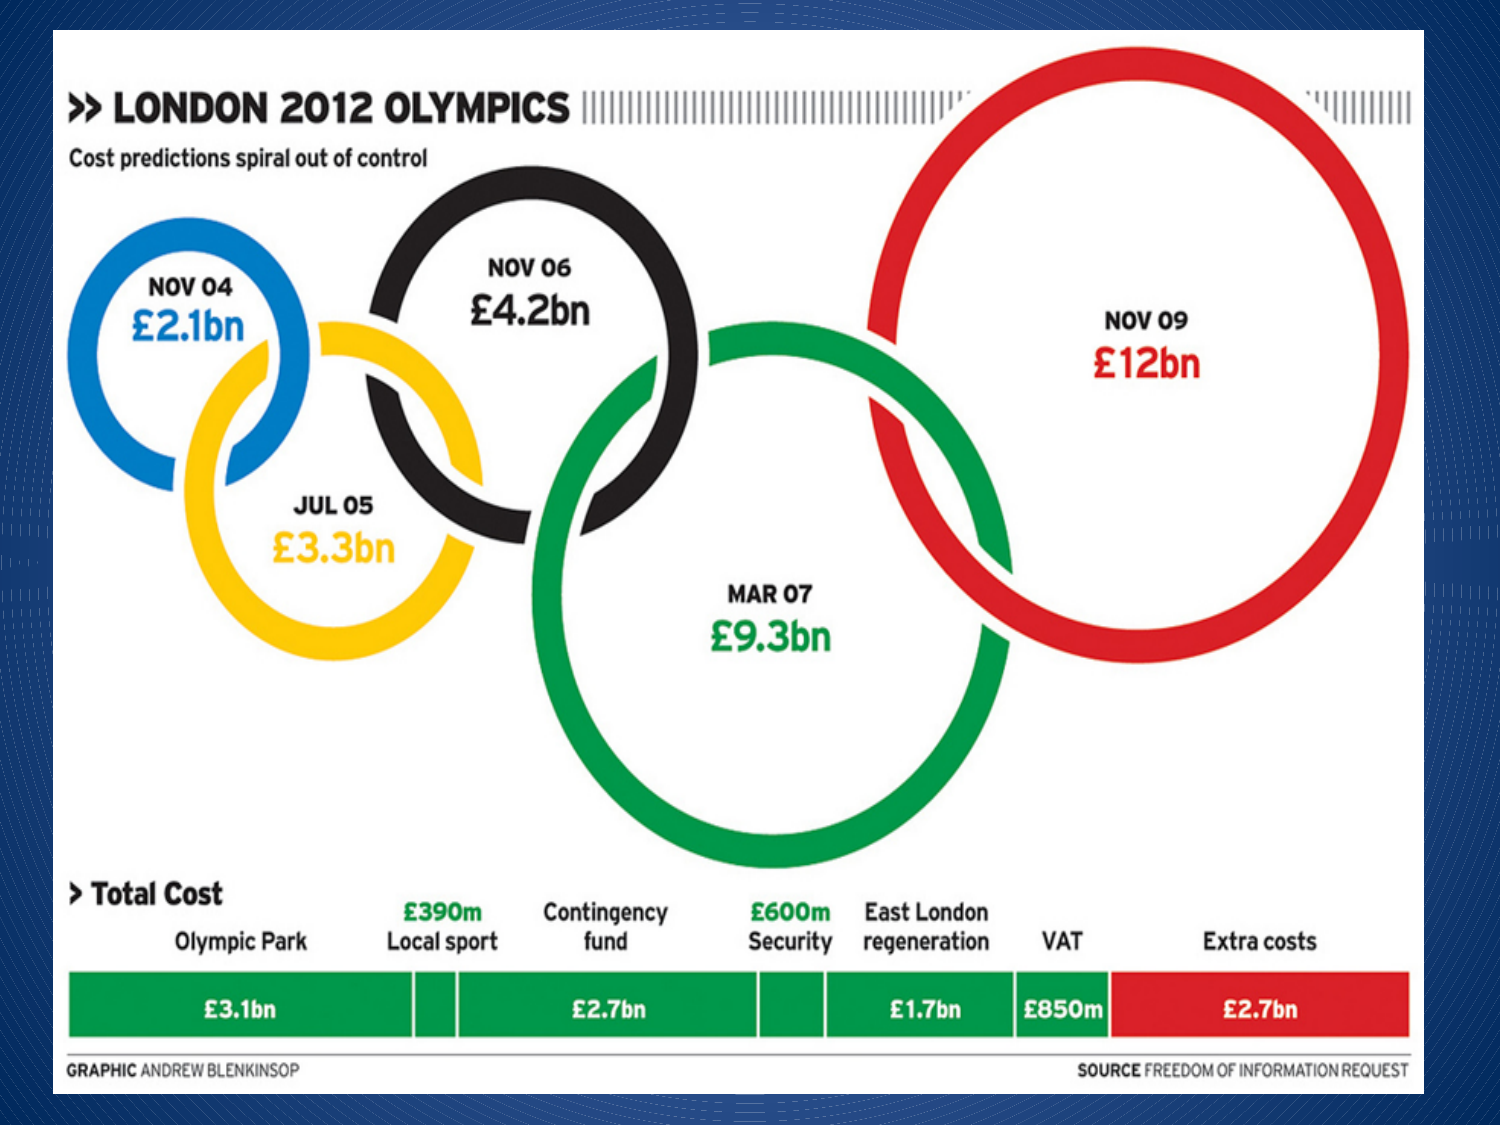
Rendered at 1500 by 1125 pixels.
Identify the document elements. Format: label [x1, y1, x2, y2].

list [52, 30, 1424, 1095]
